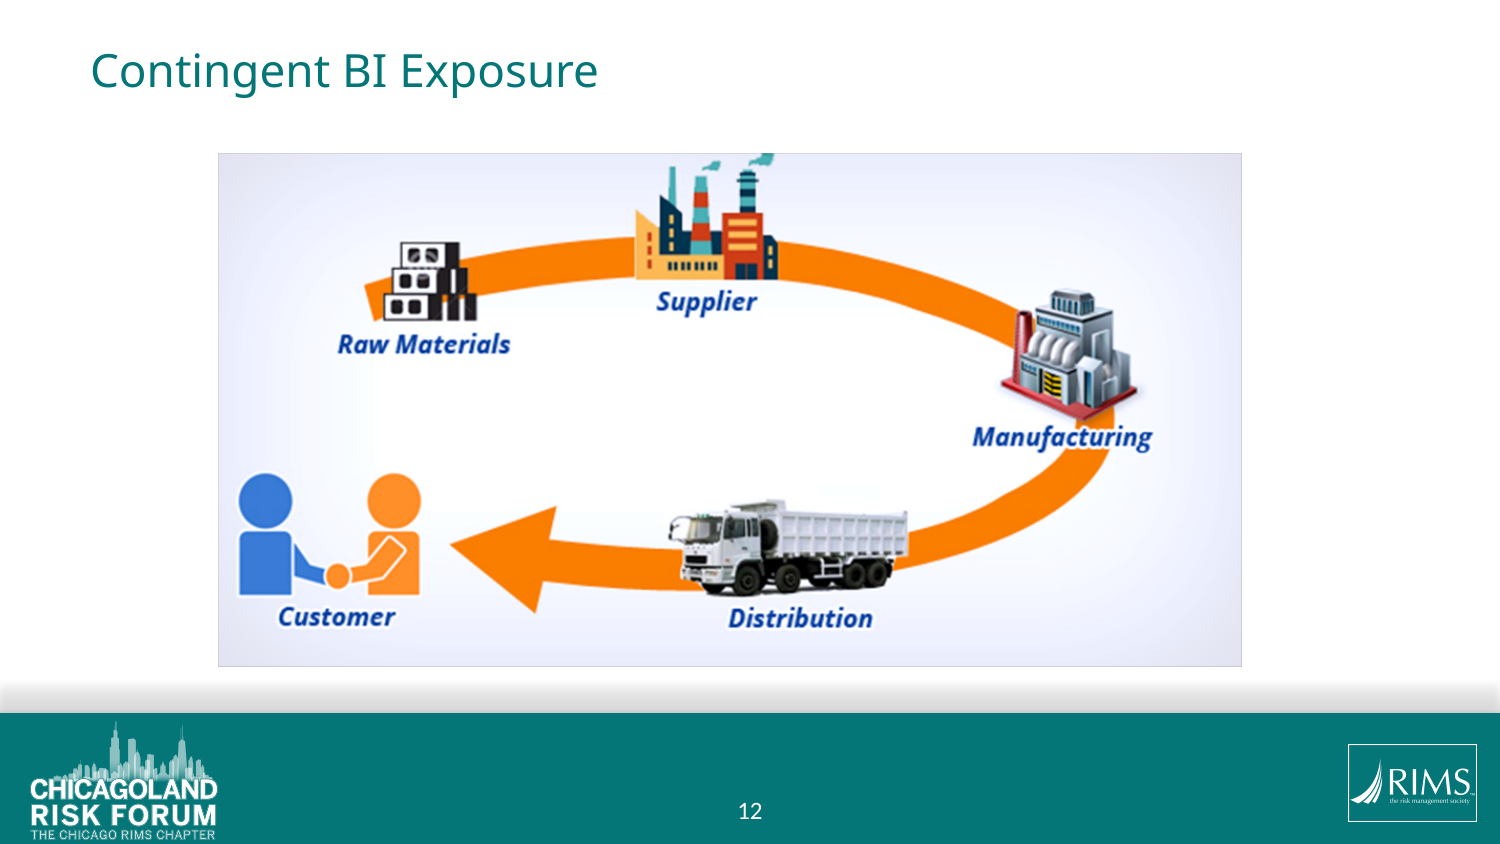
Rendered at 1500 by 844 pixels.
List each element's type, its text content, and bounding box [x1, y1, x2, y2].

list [216, 151, 1244, 669]
title Contingent BI Exposure [75, 33, 1425, 175]
picture [1348, 744, 1477, 822]
picture [29, 721, 219, 842]
